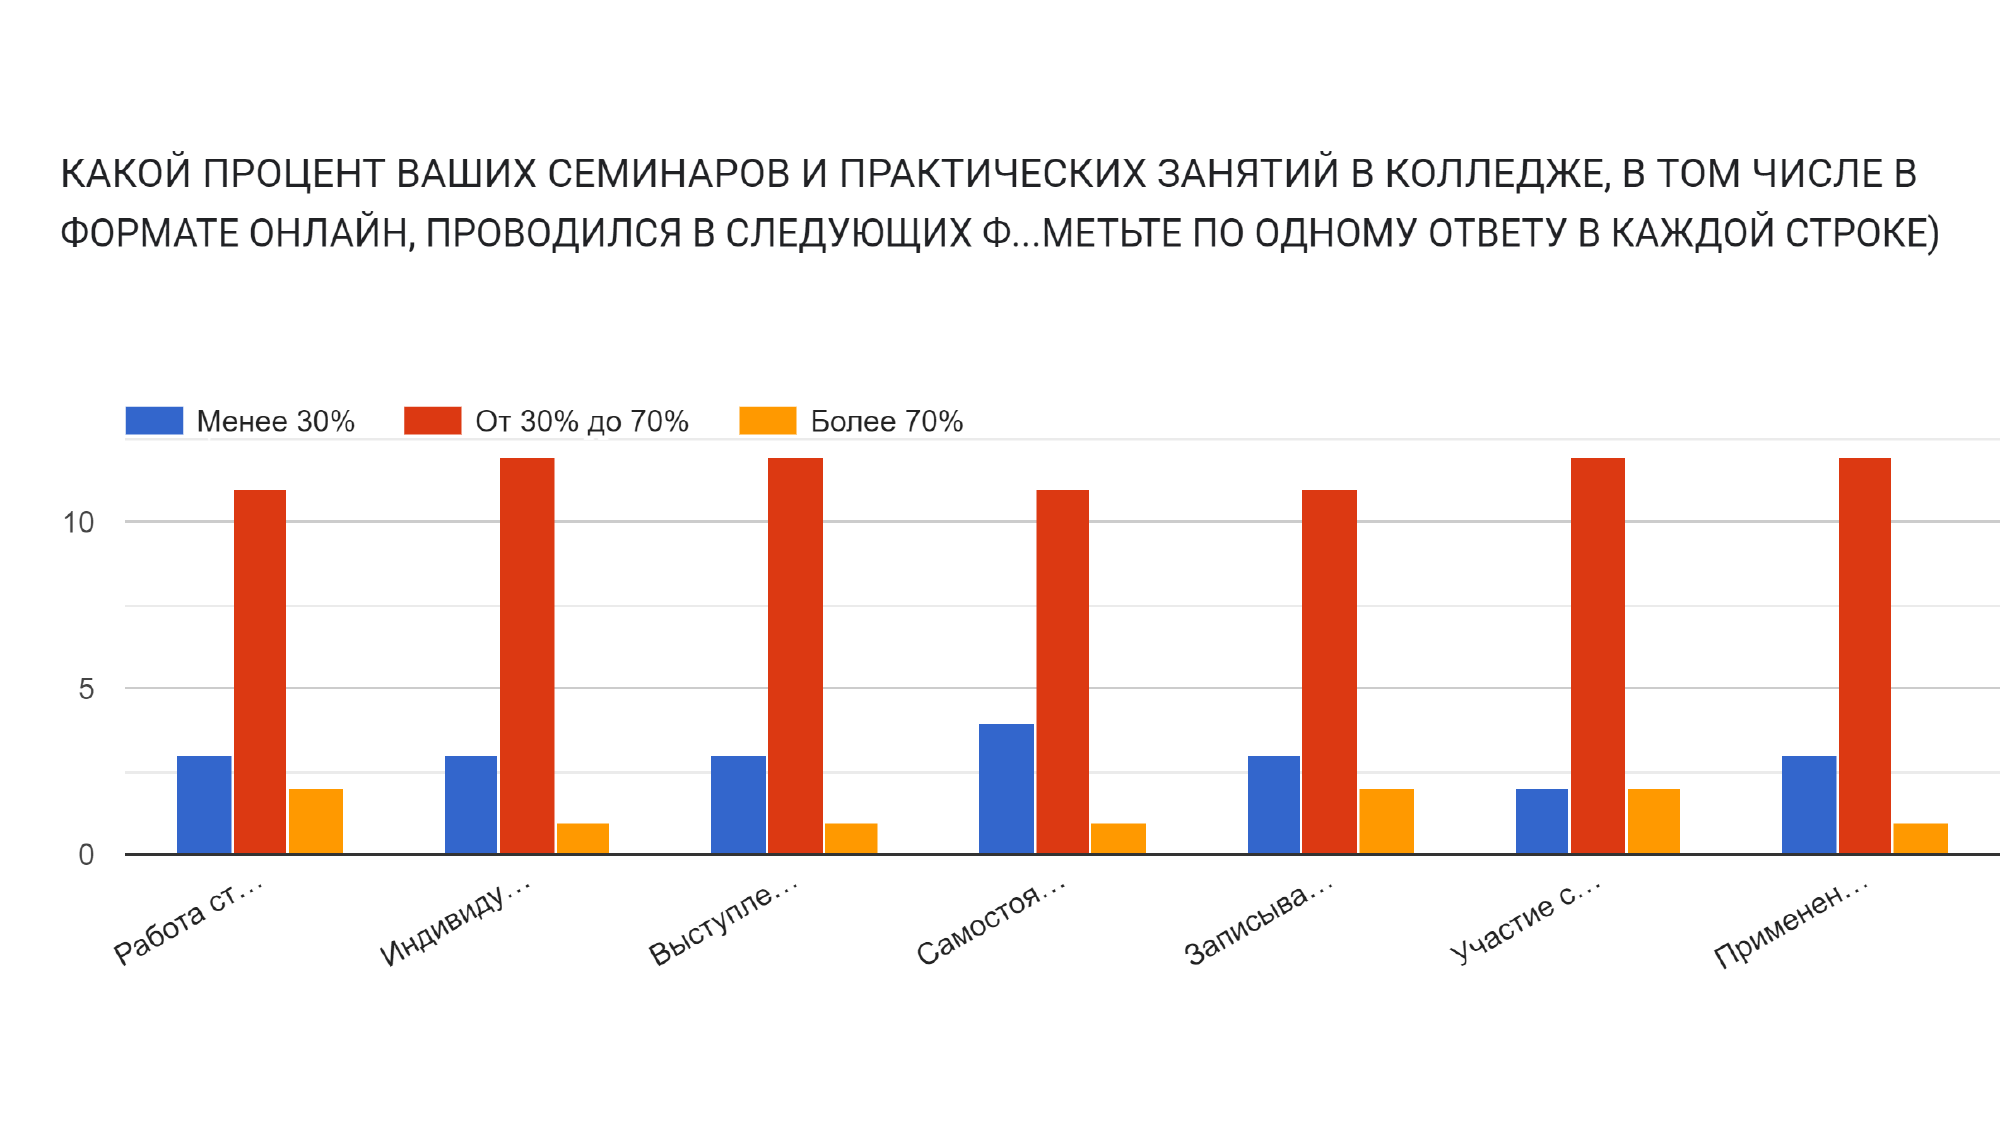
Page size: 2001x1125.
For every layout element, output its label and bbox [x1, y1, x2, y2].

picture [0, 87, 2000, 1037]
